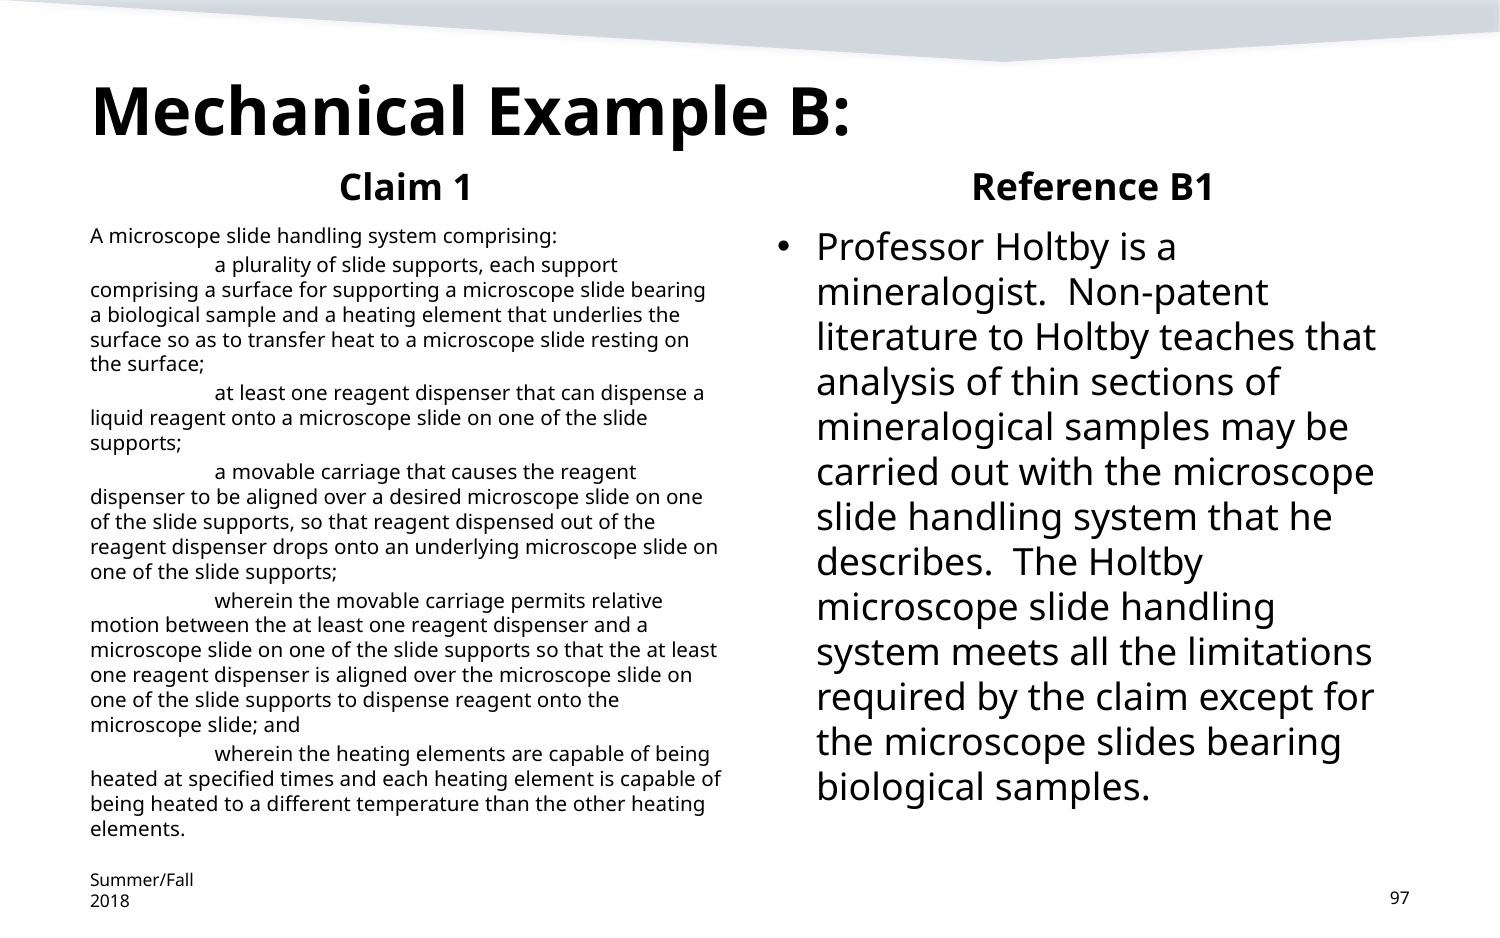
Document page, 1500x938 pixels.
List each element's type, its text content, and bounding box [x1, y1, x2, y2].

slide_number 97 [1250, 868, 1425, 919]
list Professor Holtby is a mineralogist. Non-patent literature to Holtby teaches that analysis of thin sections of mineralogical samples may be carried out with the microscope slide handling system that he describes. The Holtby microscope slide handling system meets all the limitations required by the claim except for the microscope slides bearing biological samples. [761, 215, 1425, 849]
list A microscope slide handling system comprising: a plurality of slide supports, each support comprising a surface for supporting a microscope slide bearing a biological sample and a heating element that underlies the surface so as to transfer heat to a microscope slide resting on the surface; at least one reagent dispenser that can dispense a liquid reagent onto a microscope slide on one of the slide supports; a movable carriage that causes the reagent dispenser to be aligned over a desired microscope slide on one of the slide supports, so that reagent dispensed out of the reagent dispenser drops onto an underlying microscope slide on one of the slide supports; wherein the movable carriage permits relative motion between the at least one reagent dispenser and a microscope slide on one of the slide supports so that the at least one reagent dispenser is aligned over the microscope slide on one of the slide supports to dispense reagent onto the microscope slide; and wherein the heating elements are capable of being heated at specified times and each heating element is capable of being heated to a different temperature than the other heating elements. [75, 215, 738, 849]
list Reference B1 [761, 156, 1425, 215]
slide_number Summer/Fall 2018 [75, 868, 250, 919]
list Claim 1 [75, 156, 738, 215]
title Mechanical Example B: [75, 62, 1425, 157]
